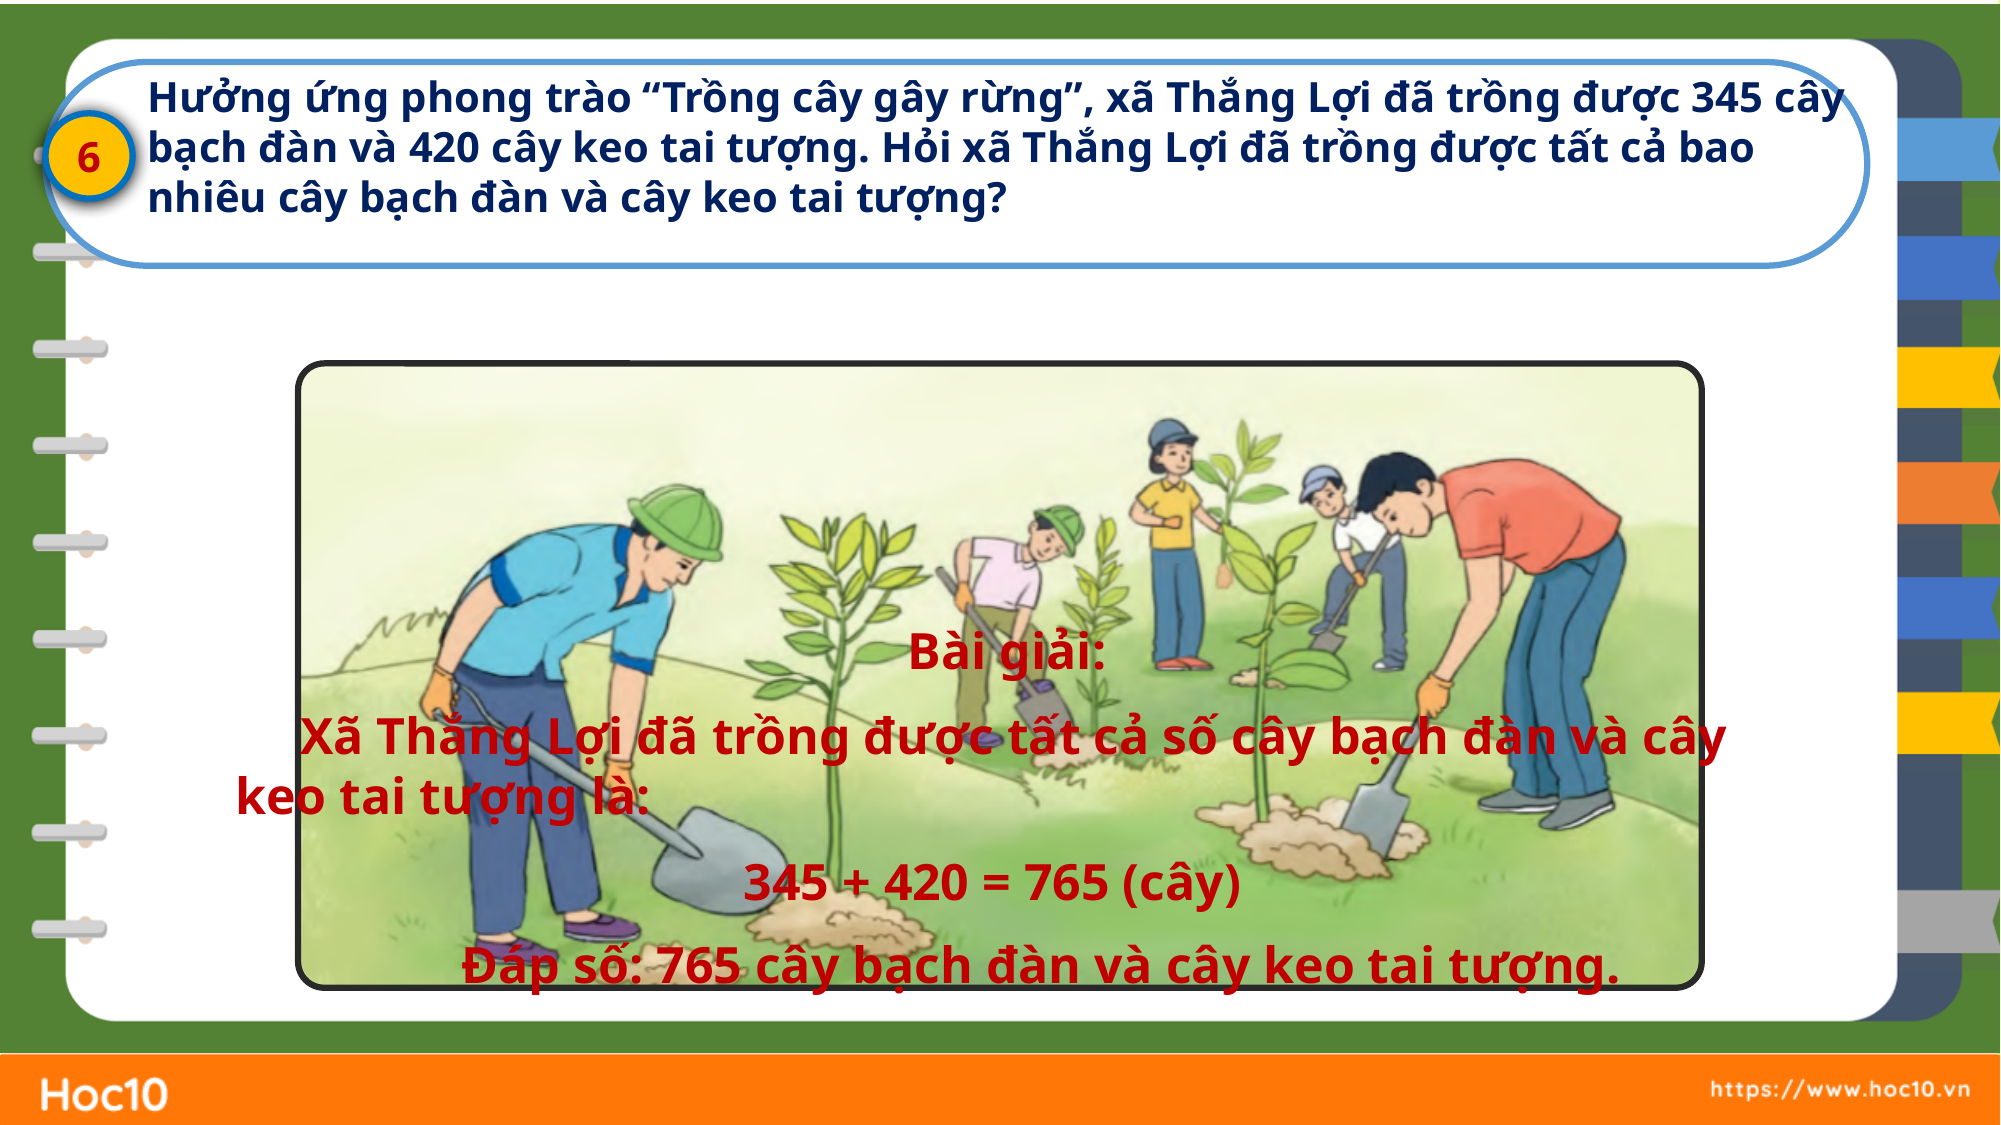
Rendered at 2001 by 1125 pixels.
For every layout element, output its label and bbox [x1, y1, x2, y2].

picture [0, 0, 2001, 1125]
text_box [45, 61, 1868, 266]
